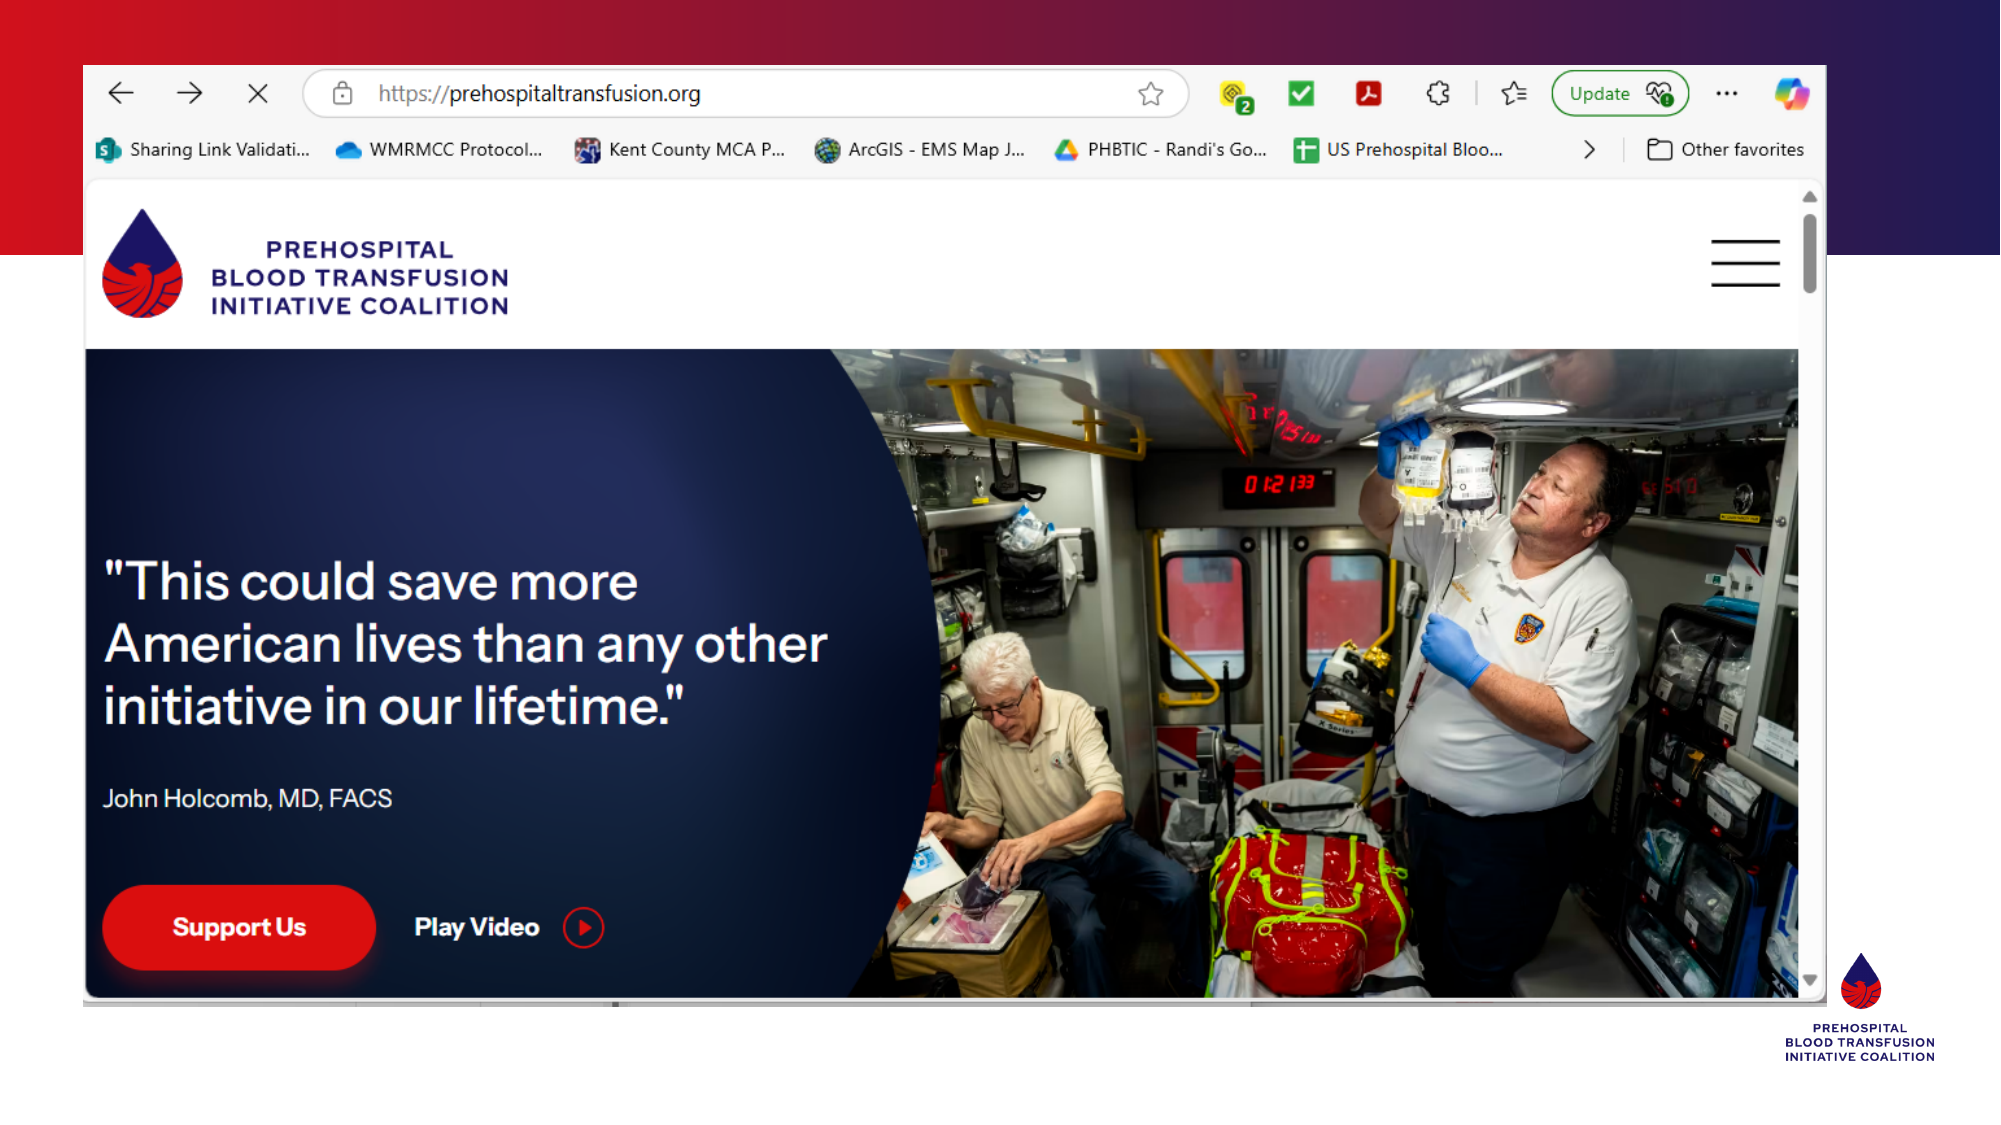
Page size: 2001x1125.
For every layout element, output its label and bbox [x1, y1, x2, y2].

picture [83, 65, 1934, 1061]
